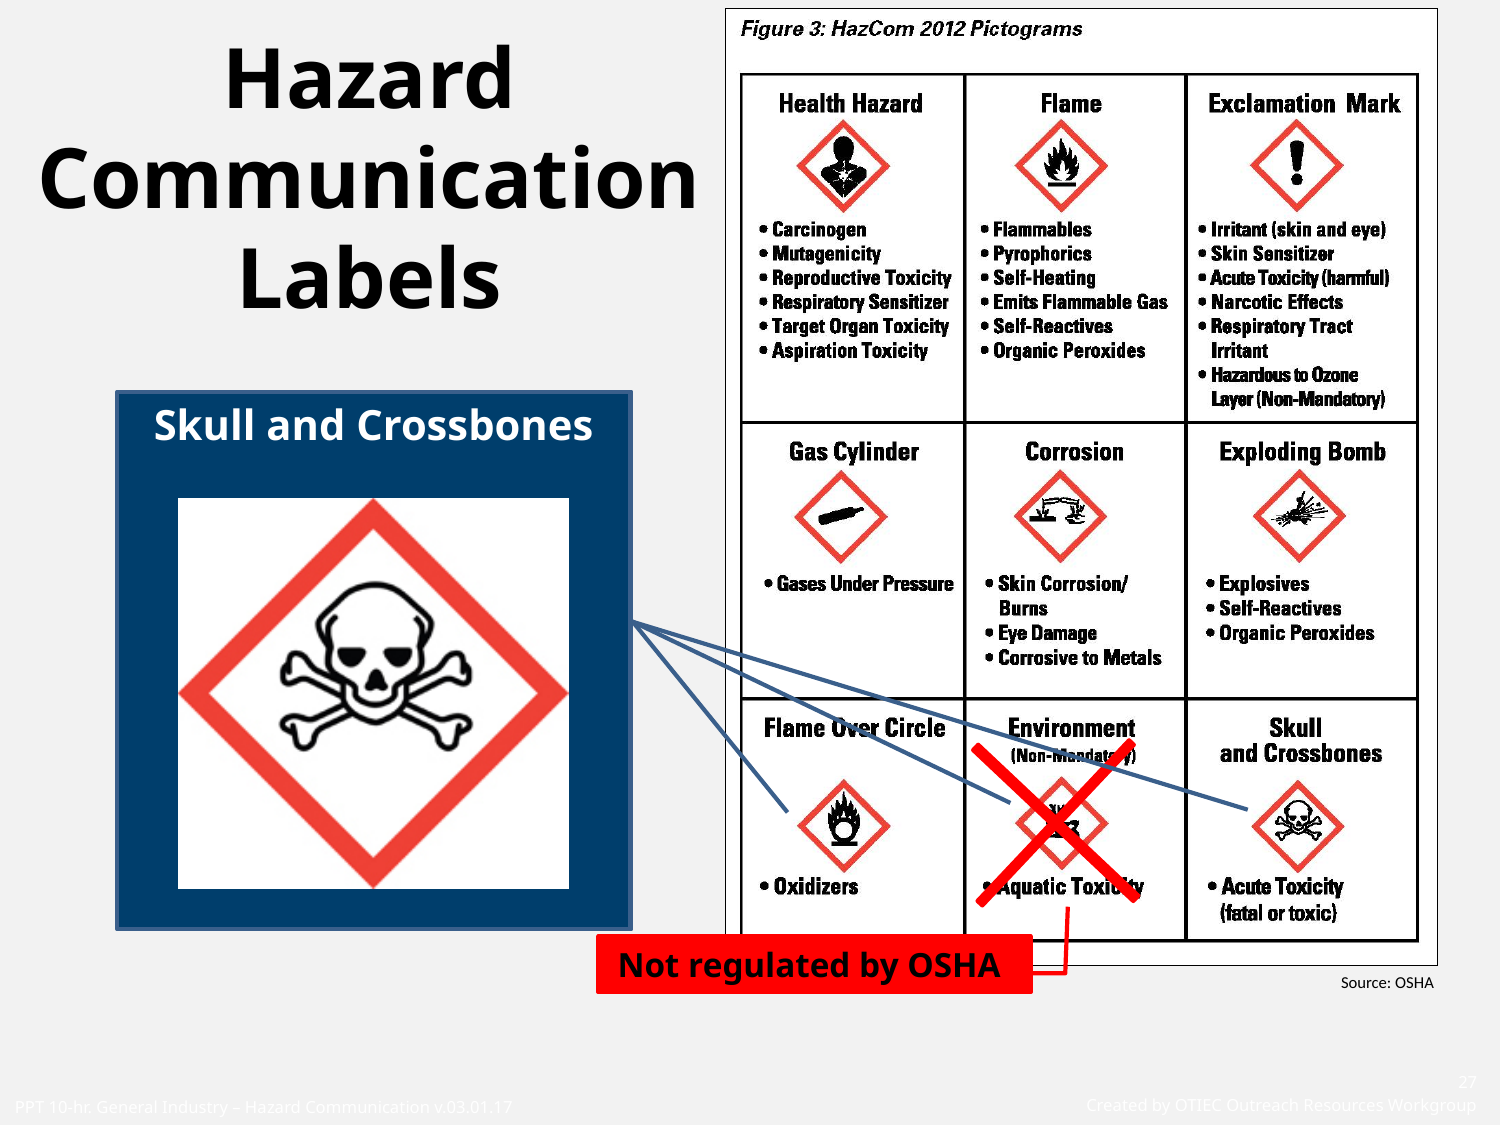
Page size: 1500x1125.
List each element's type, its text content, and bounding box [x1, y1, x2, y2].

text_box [598, 936, 1031, 993]
title Hazard Communication Labels [13, 17, 720, 356]
text_box Source: OSHA [1274, 964, 1450, 999]
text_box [117, 391, 631, 930]
picture [725, 8, 1439, 966]
